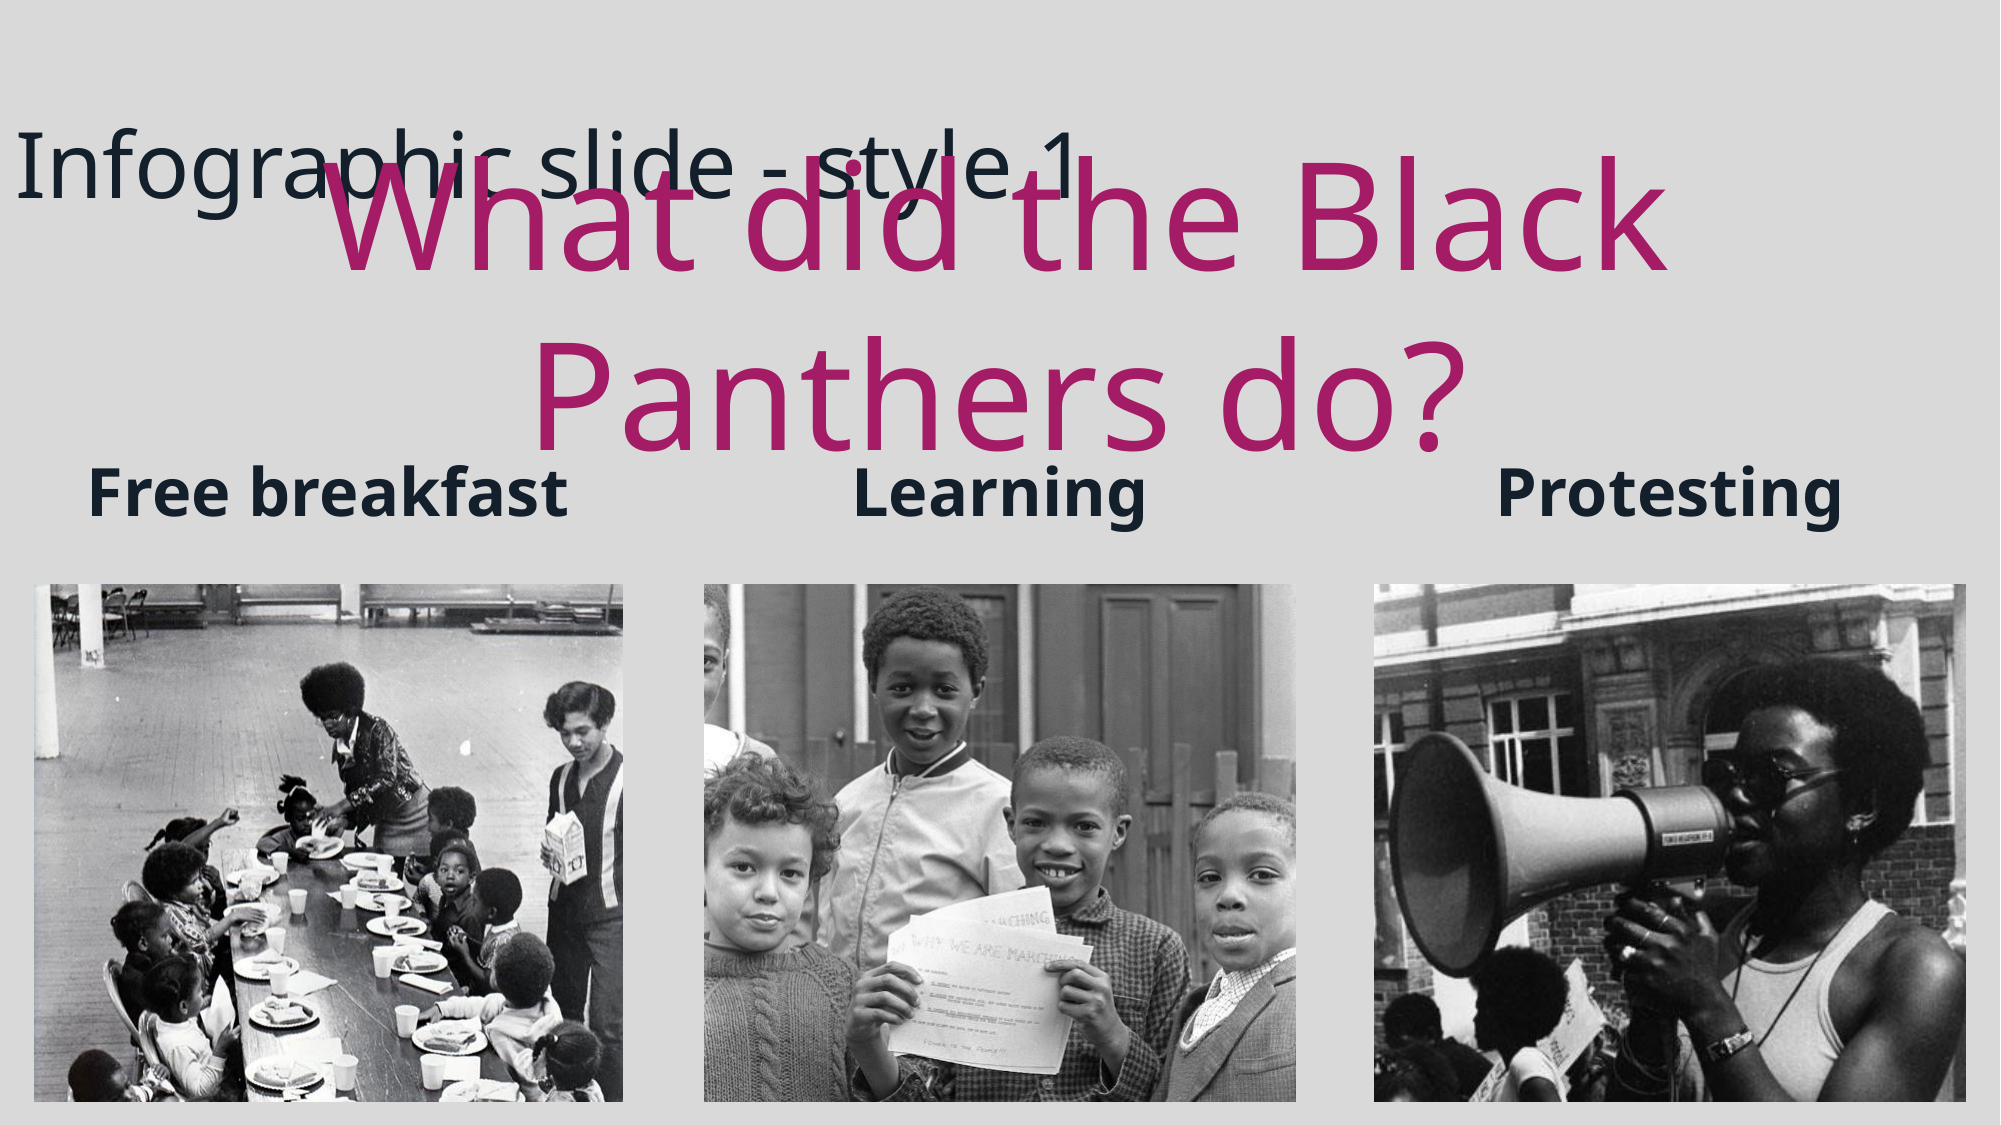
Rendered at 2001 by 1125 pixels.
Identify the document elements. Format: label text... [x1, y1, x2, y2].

text_box What did the Black Panthers do? [58, 120, 1937, 323]
picture [704, 584, 1296, 1102]
text_box Free breakfast [0, 450, 570, 591]
text_box Learning [570, 450, 1430, 591]
picture [33, 584, 623, 1102]
picture [1374, 584, 1966, 1102]
title Infographic slide - style 1 [0, 59, 1725, 278]
text_box Protesting [1240, 449, 2000, 591]
